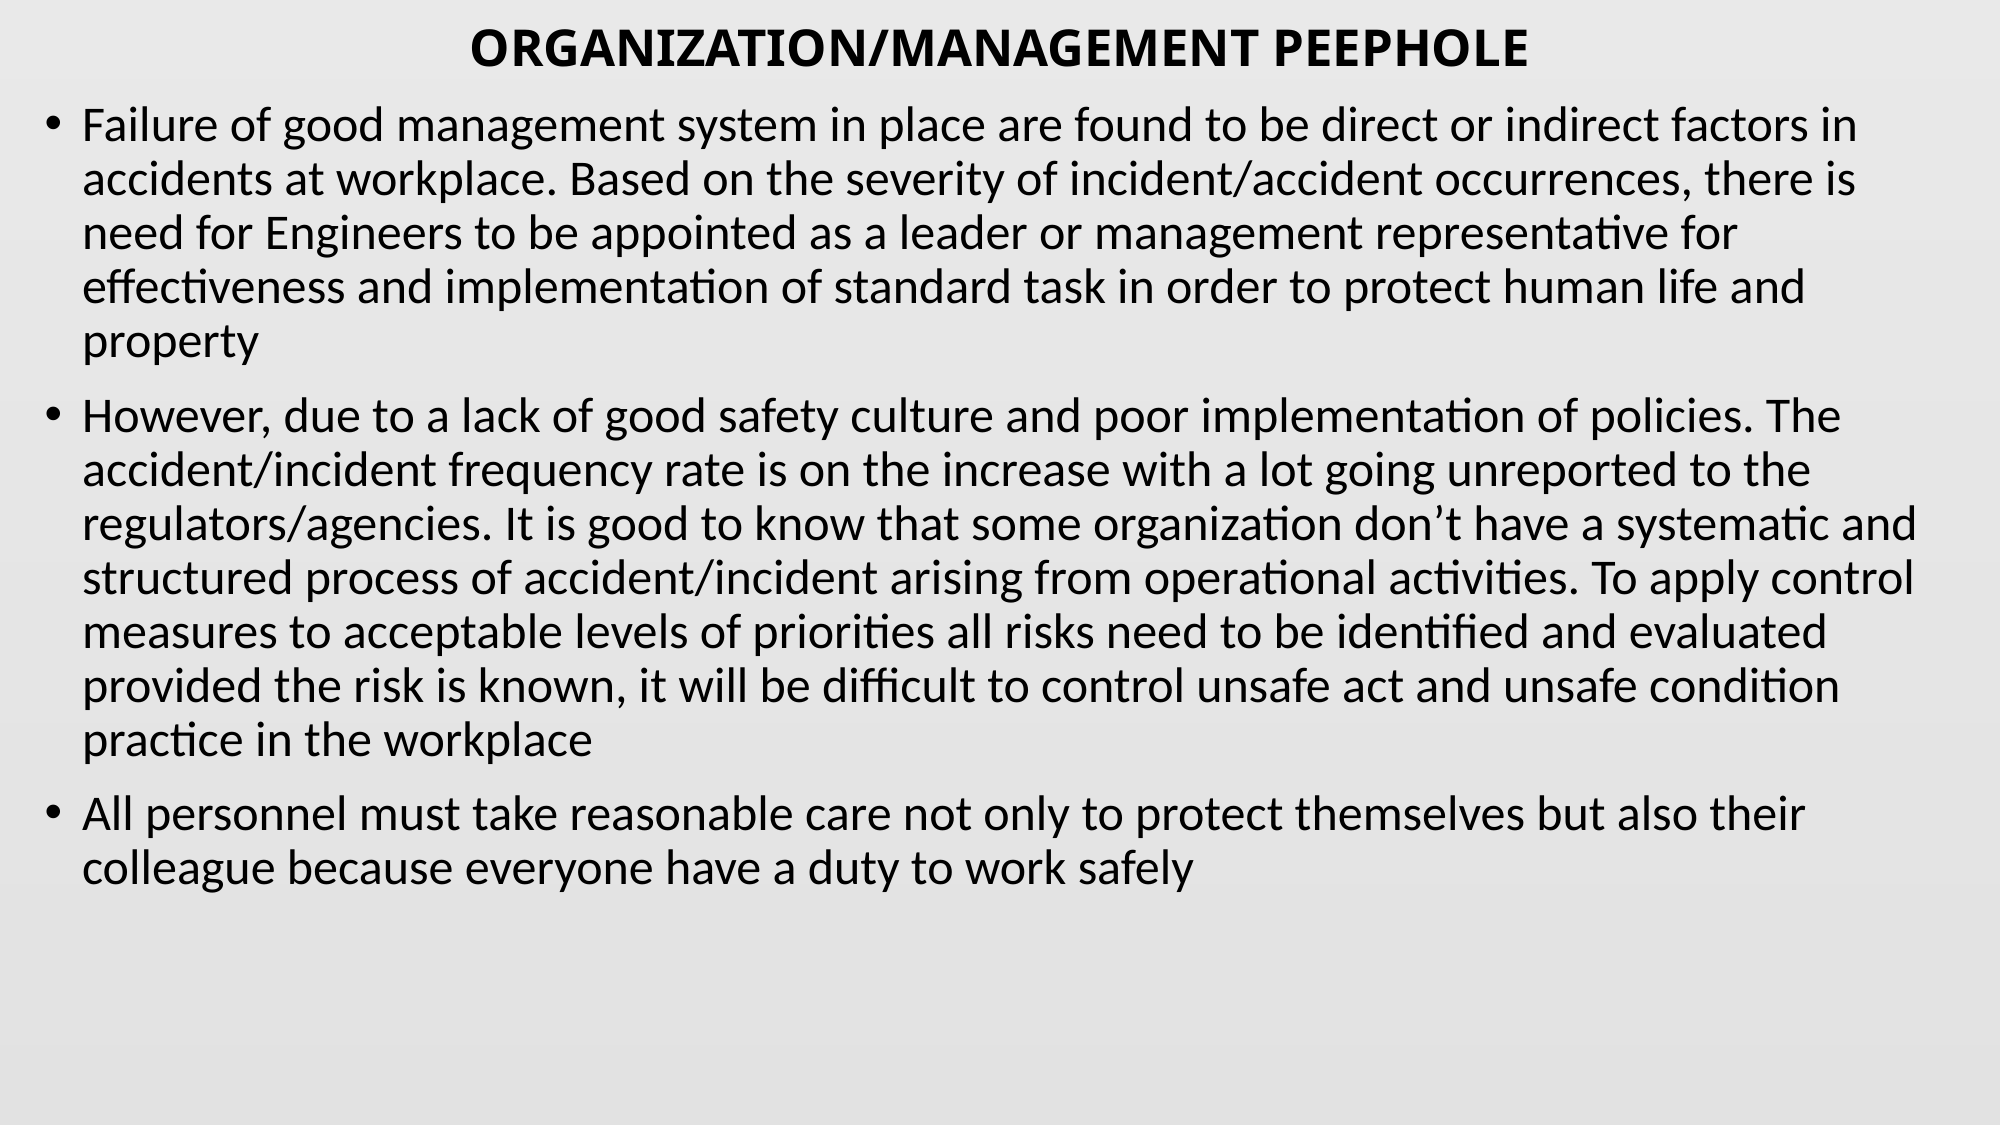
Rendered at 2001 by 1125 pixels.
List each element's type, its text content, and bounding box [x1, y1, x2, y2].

list Failure of good management system in place are found to be direct or indirect factors in accidents at workplace. Based on the severity of incident/accident occurrences, there is need for Engineers to be appointed as a leader or management representative for effectiveness and implementation of standard task in order to protect human life and property However, due to a lack of good safety culture and poor implementation of policies. The accident/incident frequency rate is on the increase with a lot going unreported to the regulators/agencies. It is good to know that some organization don’t have a systematic and structured process of accident/incident arising from operational activities. To apply control measures to acceptable levels of priorities all risks need to be identified and evaluated provided the risk is known, it will be difficult to control unsafe act and unsafe condition practice in the workplace All personnel must take reasonable care not only to protect themselves but also their colleague because everyone have a duty to work safely [29, 90, 1965, 1048]
title ORGANIZATION/MANAGEMENT PEEPHOLE [137, 14, 1863, 90]
